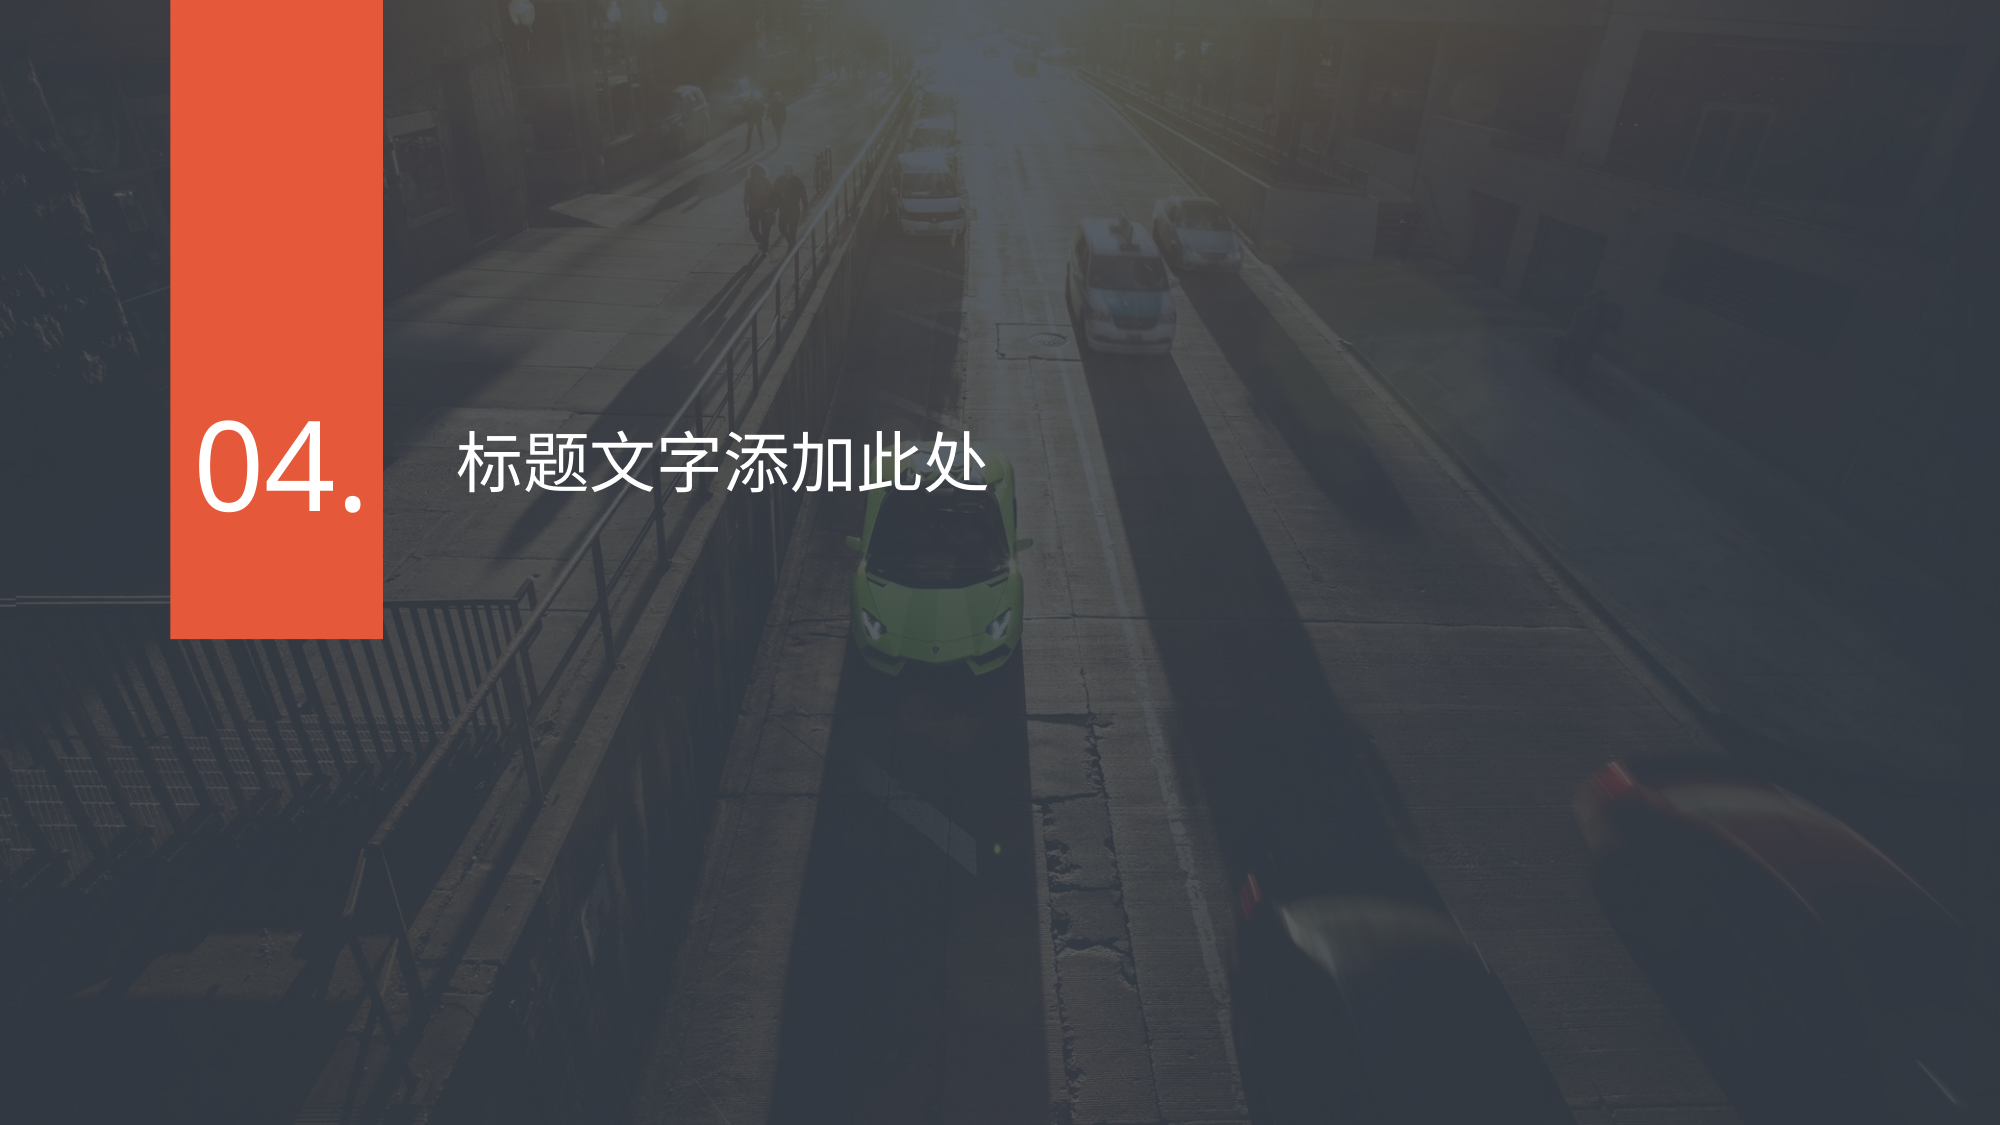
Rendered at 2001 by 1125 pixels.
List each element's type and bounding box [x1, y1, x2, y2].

text_box [170, 0, 383, 640]
picture [0, 0, 2000, 1125]
